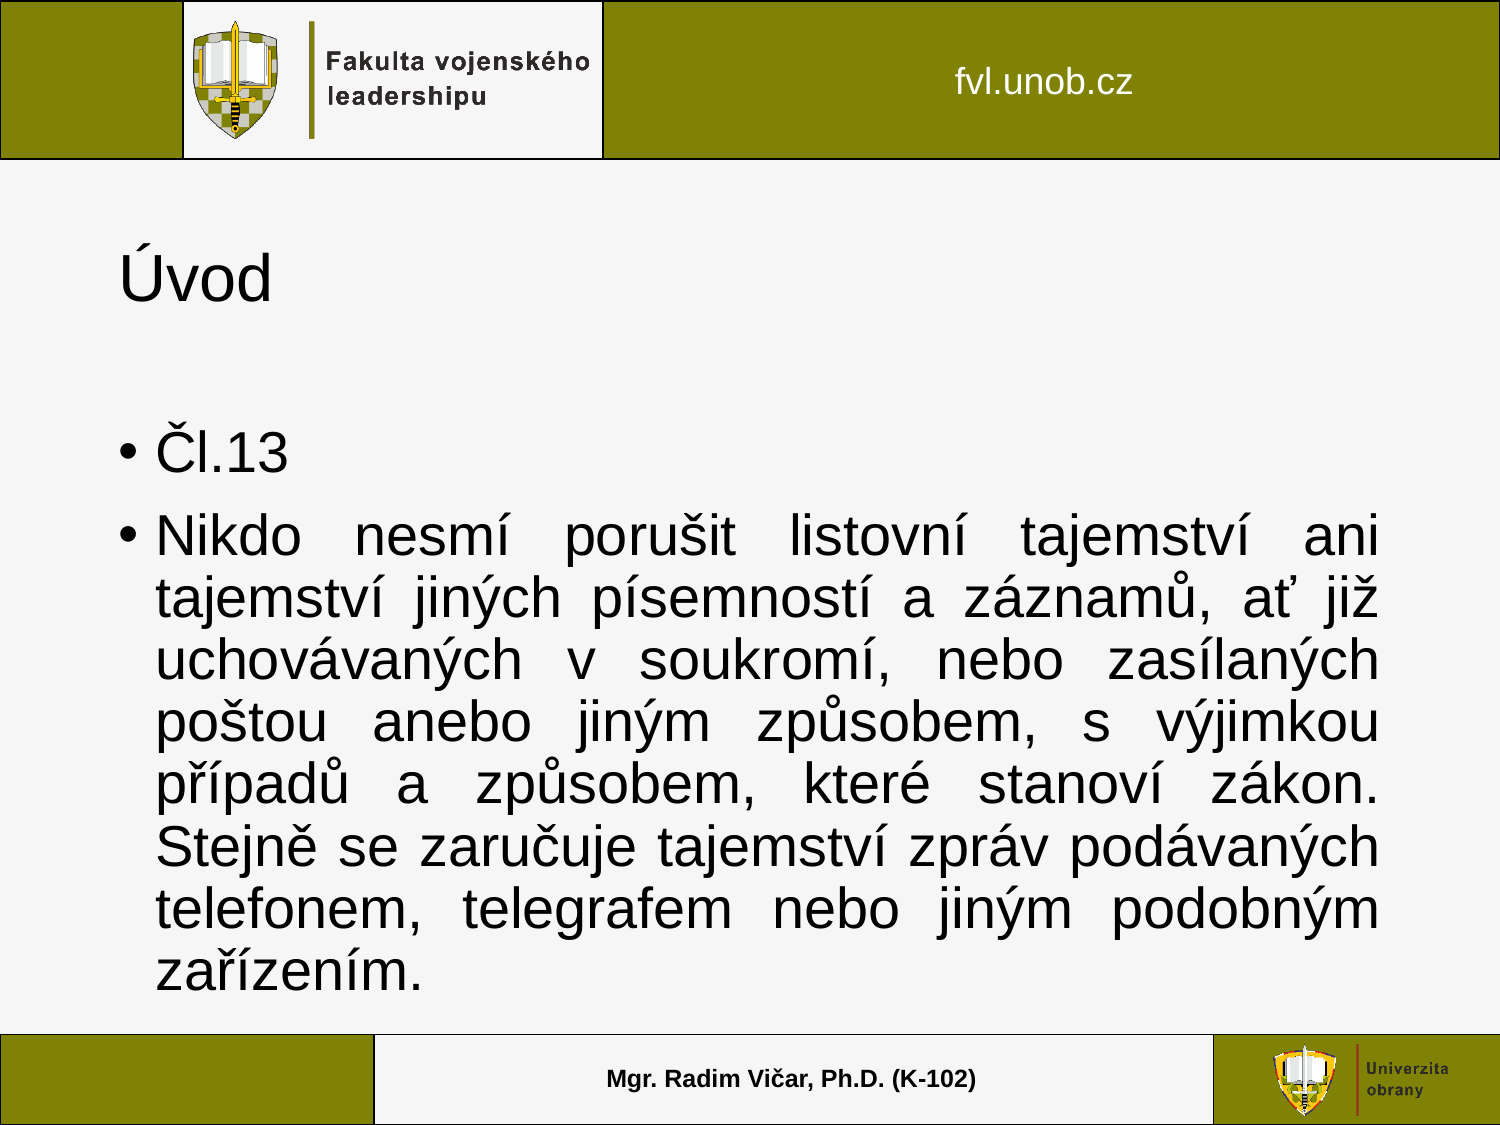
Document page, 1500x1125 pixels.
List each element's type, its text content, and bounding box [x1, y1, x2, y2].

text_box Mgr. Radim Vičar, Ph.D. (K-102) [376, 1048, 1207, 1110]
picture [193, 21, 589, 139]
list Čl.13 Nikdo nesmí porušit listovní tajemství ani tajemství jiných písemností a záznamů, ať již uchovávaných v soukromí, nebo zasílaných poštou anebo jiným způsobem, s výjimkou případů a způsobem, které stanoví zákon. Stejně se zaručuje tajemství zpráv podávaných telefonem, telegrafem nebo jiným podobným zařízením. [103, 415, 1397, 1014]
picture [1273, 1044, 1448, 1116]
title Úvod [103, 171, 1397, 389]
